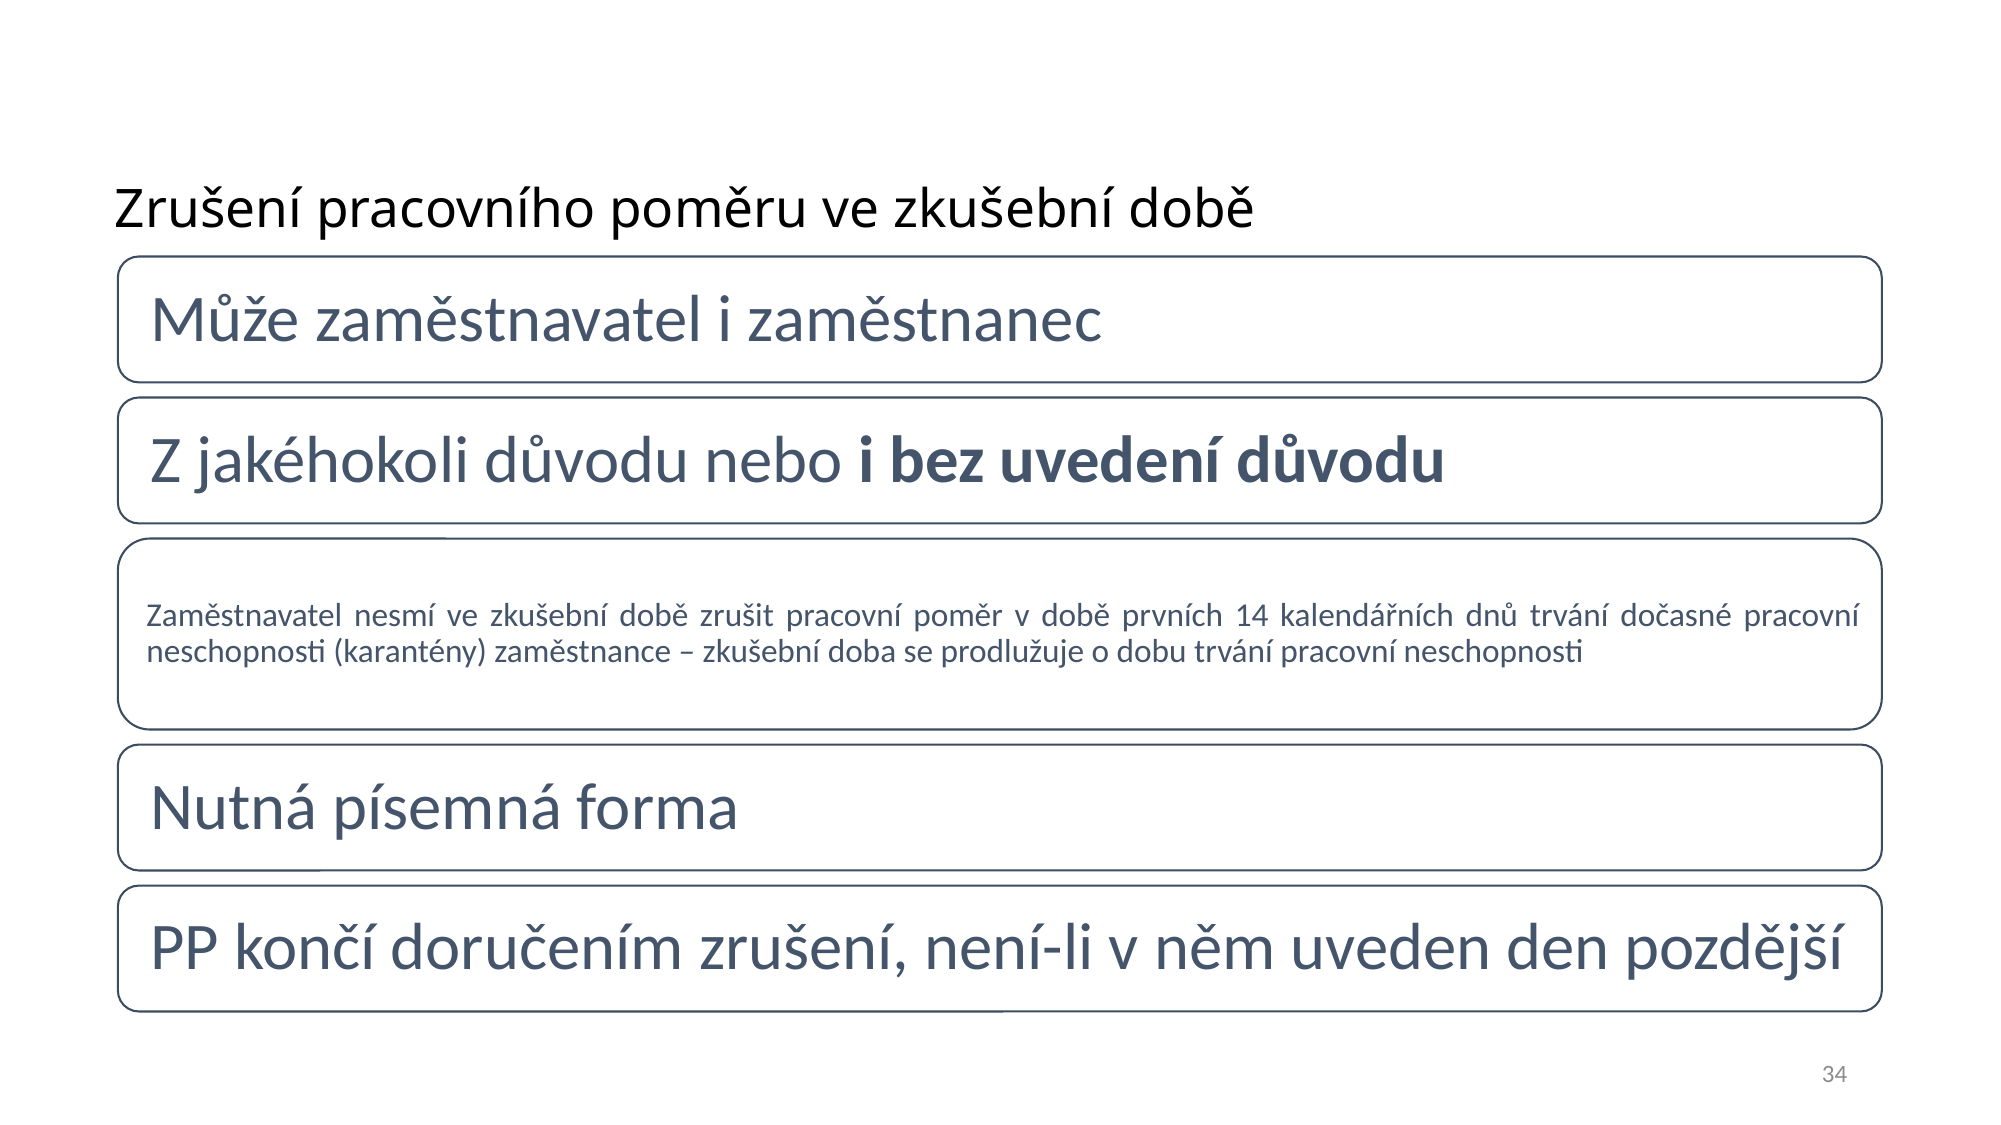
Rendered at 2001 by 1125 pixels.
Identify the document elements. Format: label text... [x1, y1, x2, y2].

slide_number 34 [1412, 1042, 1863, 1103]
title Zrušení pracovního poměru ve zkušební době [99, 58, 1900, 247]
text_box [117, 246, 1882, 1022]
